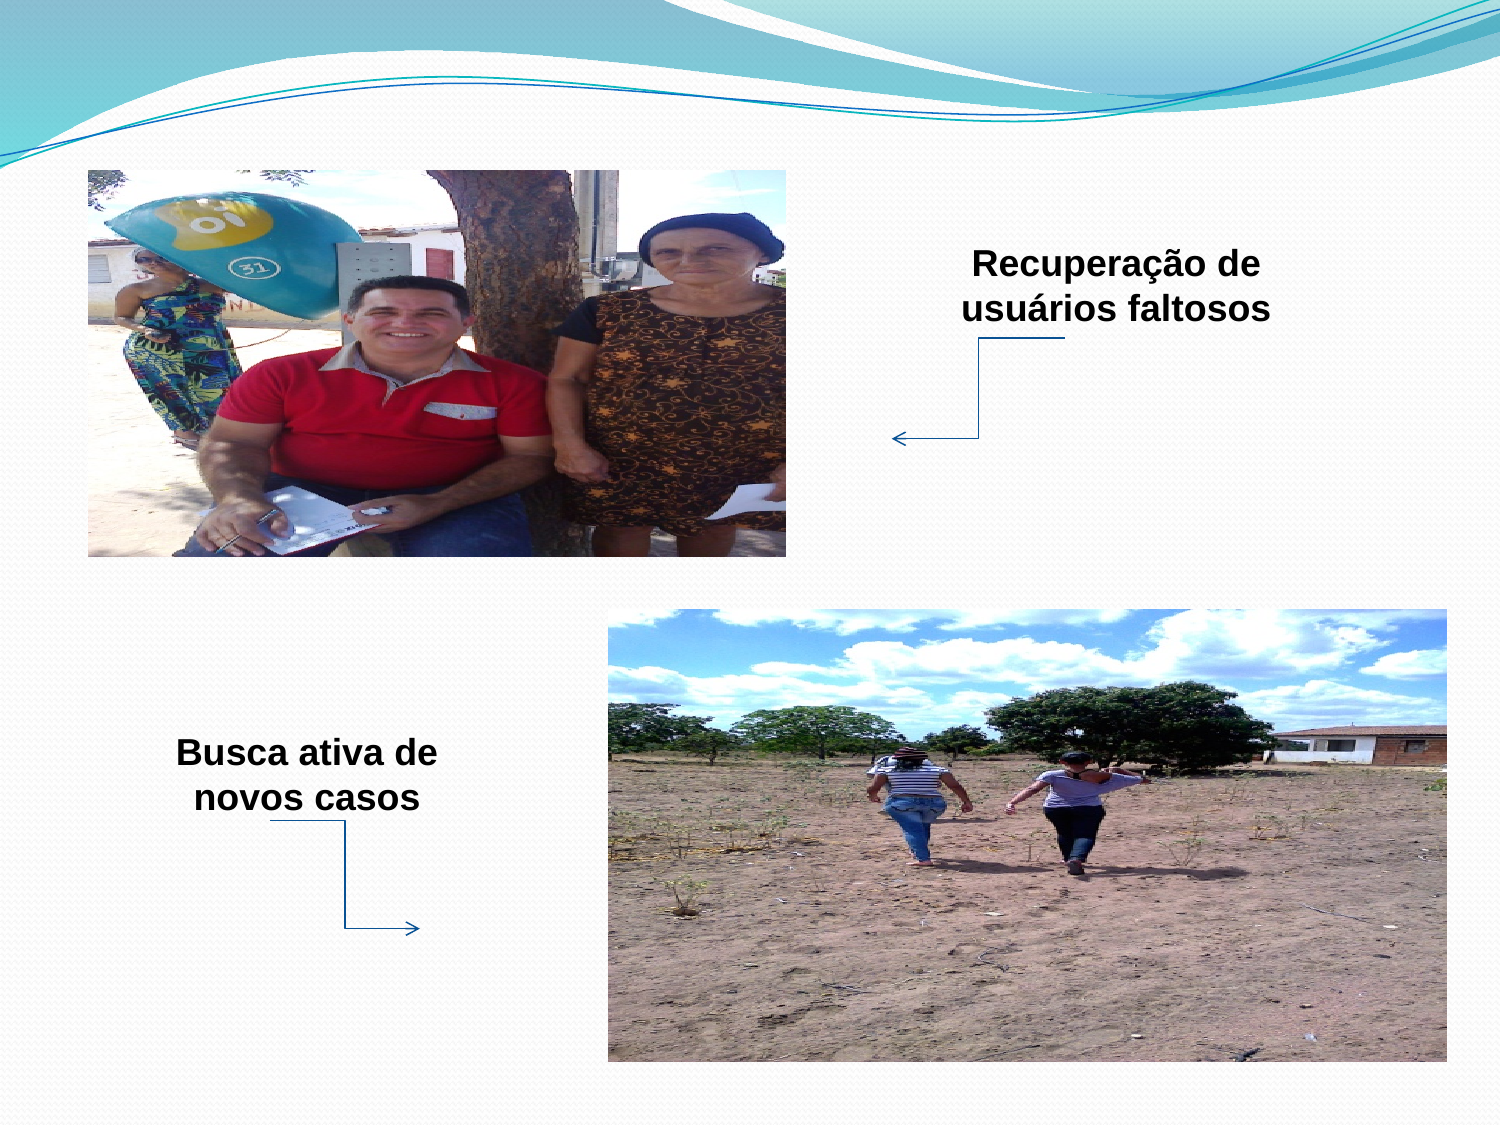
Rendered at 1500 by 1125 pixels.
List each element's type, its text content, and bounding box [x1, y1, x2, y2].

picture [607, 609, 1448, 1062]
text_box Busca ativa de novos casos [147, 720, 467, 826]
picture [88, 170, 786, 557]
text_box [891, 337, 1066, 439]
text_box Recuperação de usuários faltosos [915, 231, 1317, 337]
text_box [269, 820, 420, 929]
